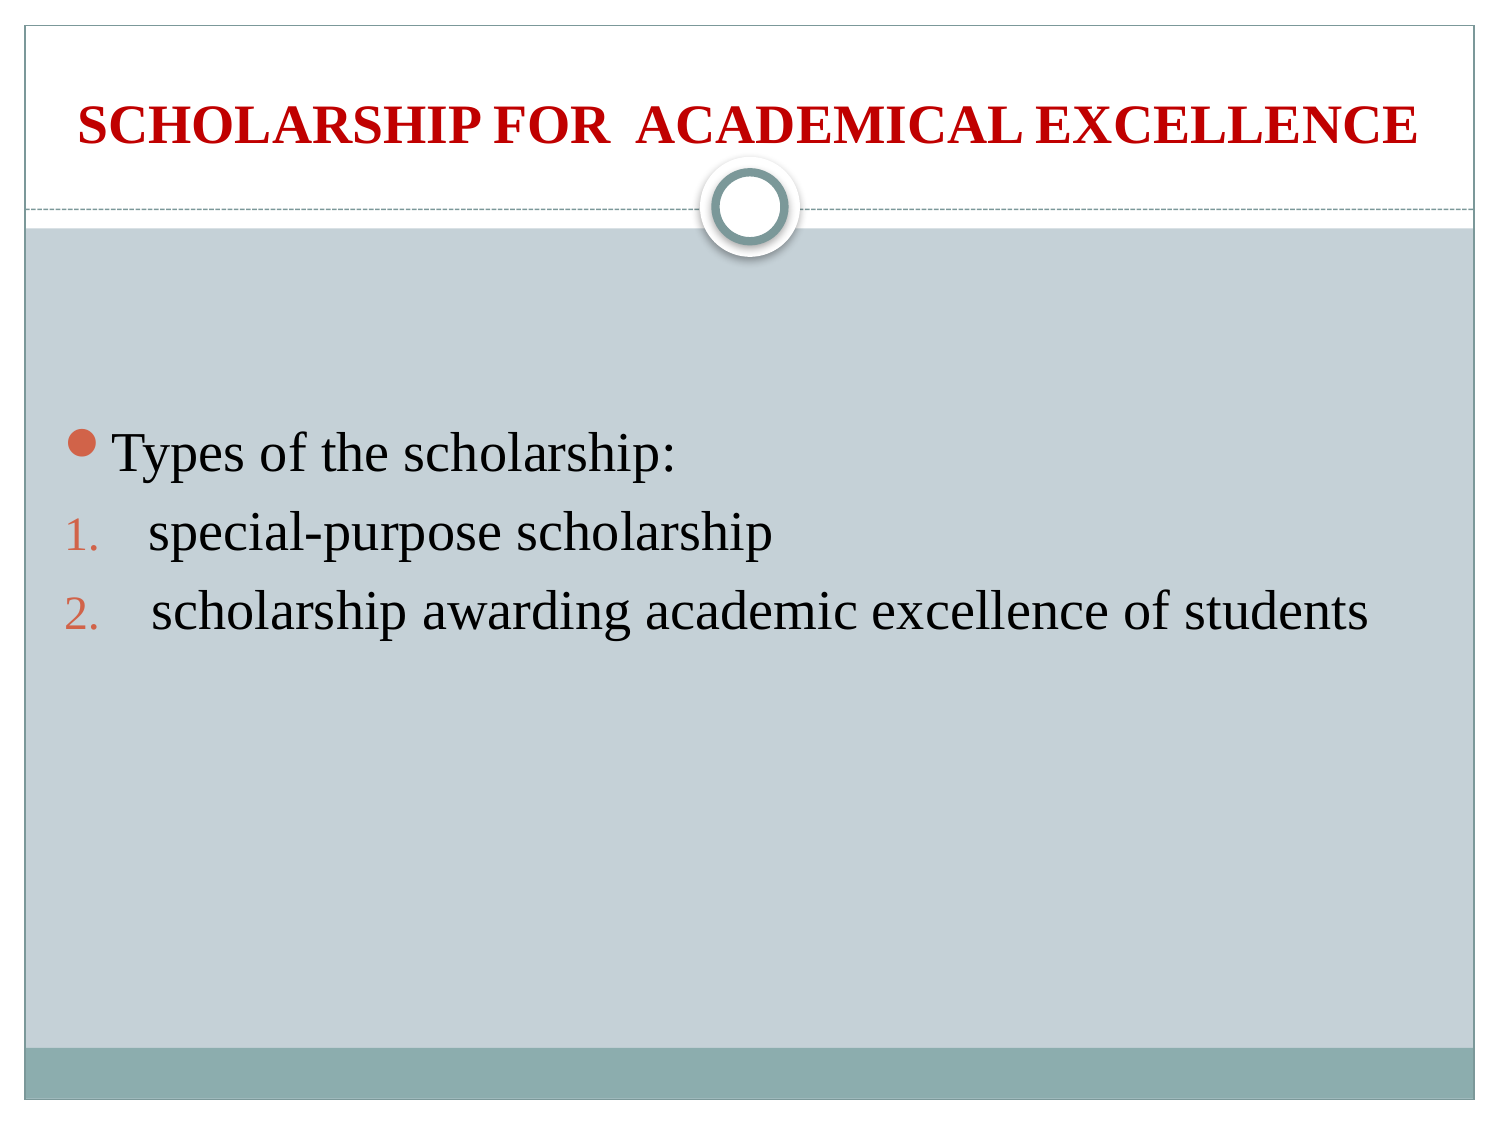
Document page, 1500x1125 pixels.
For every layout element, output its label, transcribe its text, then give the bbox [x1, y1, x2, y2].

title Scholarship for academical Excellence [49, 37, 1450, 162]
list Types of the scholarship: special-purpose scholarship scholarship awarding academic excellence of students [49, 250, 1445, 1001]
